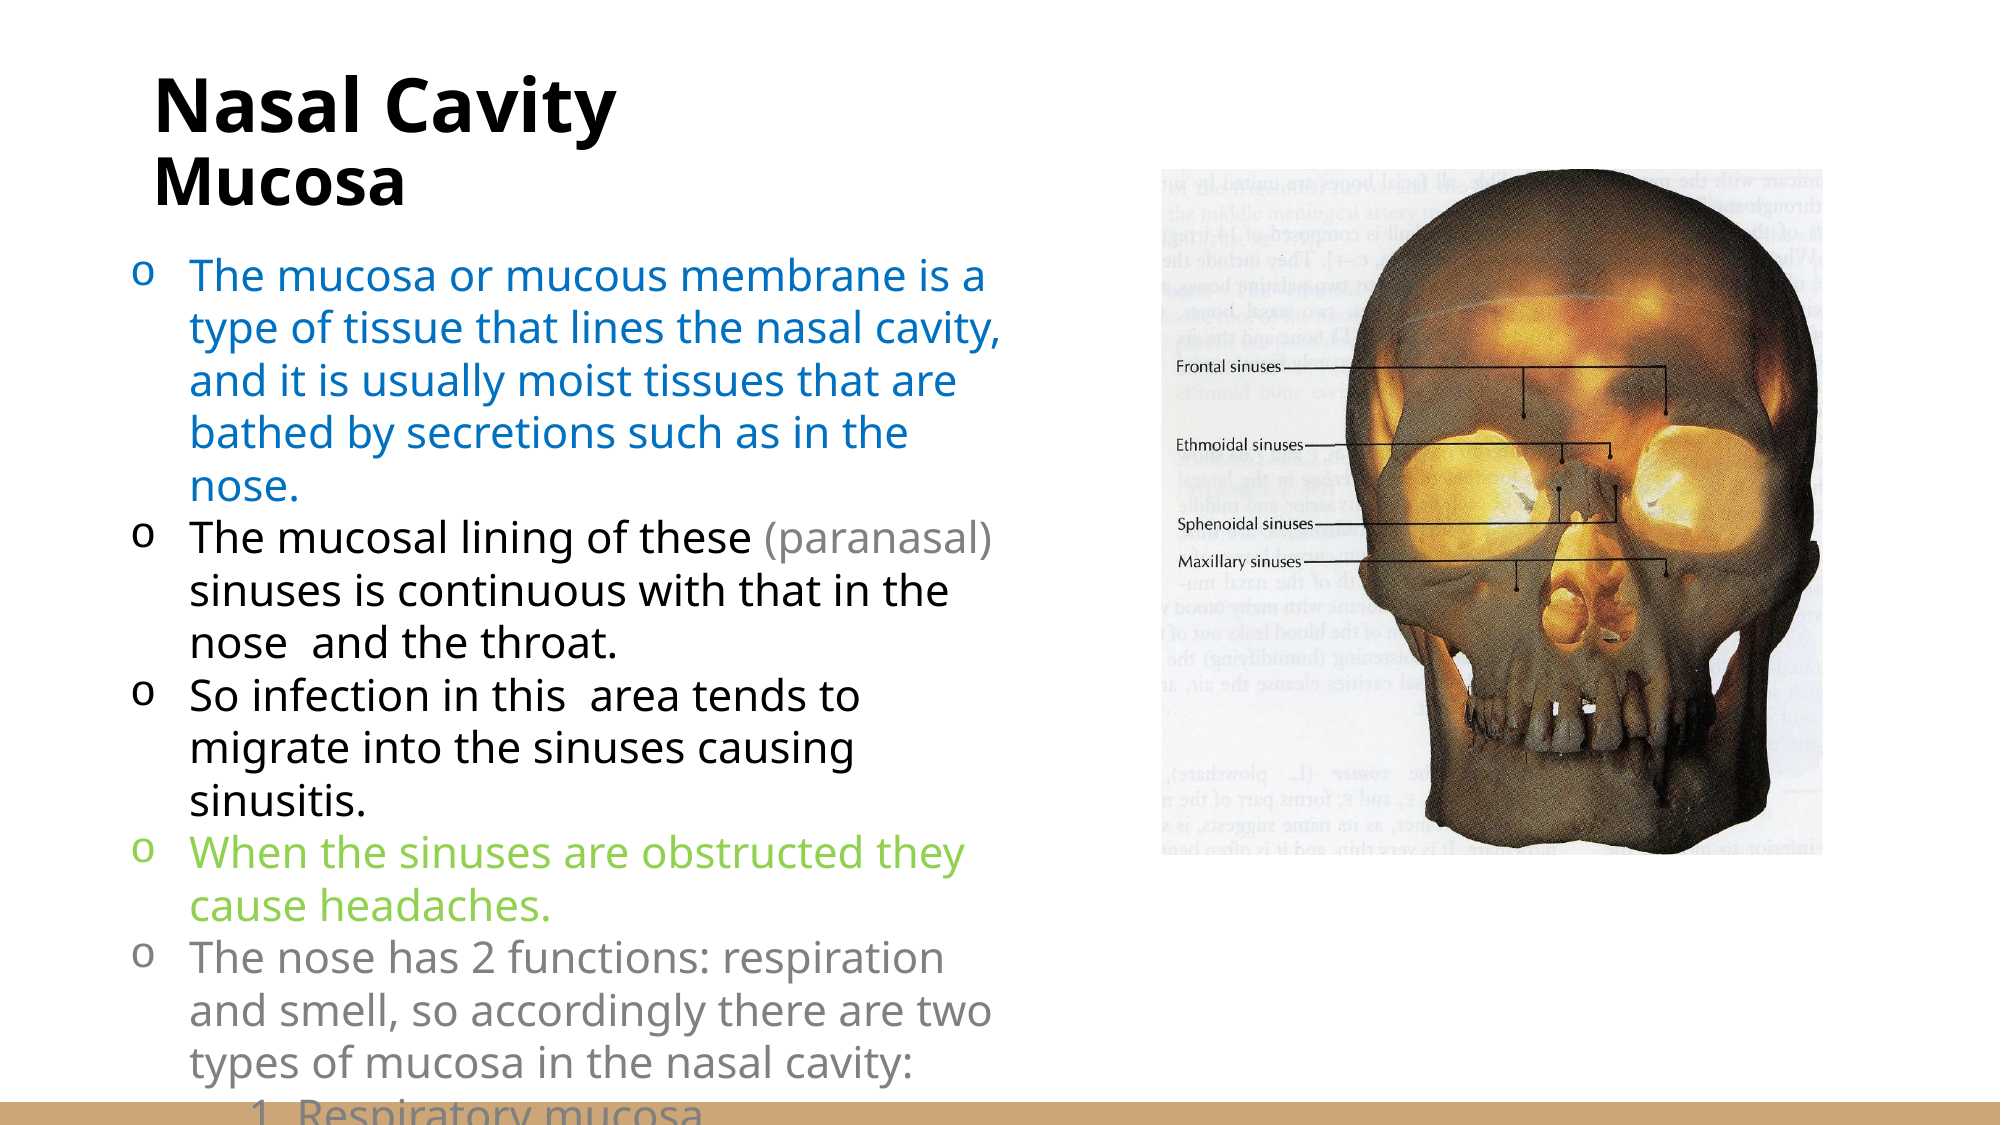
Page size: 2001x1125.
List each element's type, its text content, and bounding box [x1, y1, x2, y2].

text_box Nasal Cavity Mucosa [137, 59, 1863, 241]
text_box [1161, 169, 1823, 855]
text_box The mucosa or mucous membrane is a type of tissue that lines the nasal cavity, and it is usually moist tissues that are bathed by secretions such as in the nose. The mucosal lining of these (paranasal) sinuses is continuous with that in the nose and the throat. So infection in this area tends to migrate into the sinuses causing sinusitis. When the sinuses are obstructed they cause headaches. The nose has 2 functions: respiration and smell, so accordingly there are two types of mucosa in the nasal cavity: 1. Respiratory mucosa 2. Olfactory mucosa [115, 240, 1042, 1125]
